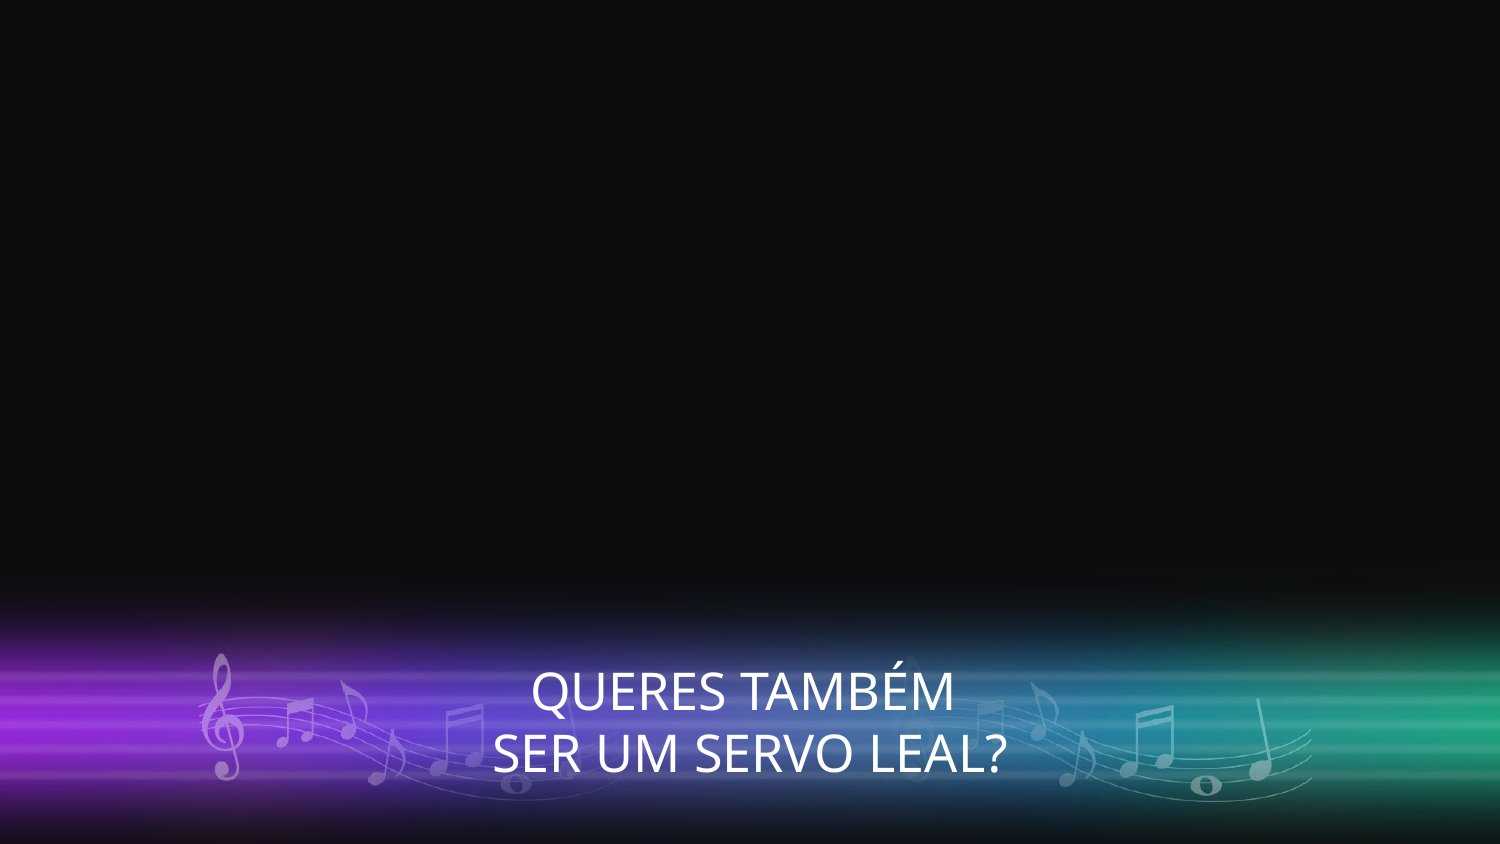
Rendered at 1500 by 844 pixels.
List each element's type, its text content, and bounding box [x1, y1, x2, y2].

text_box QUERES TAMBÉM SER UM SERVO LEAL? [312, 651, 1187, 791]
picture [0, 0, 1500, 844]
